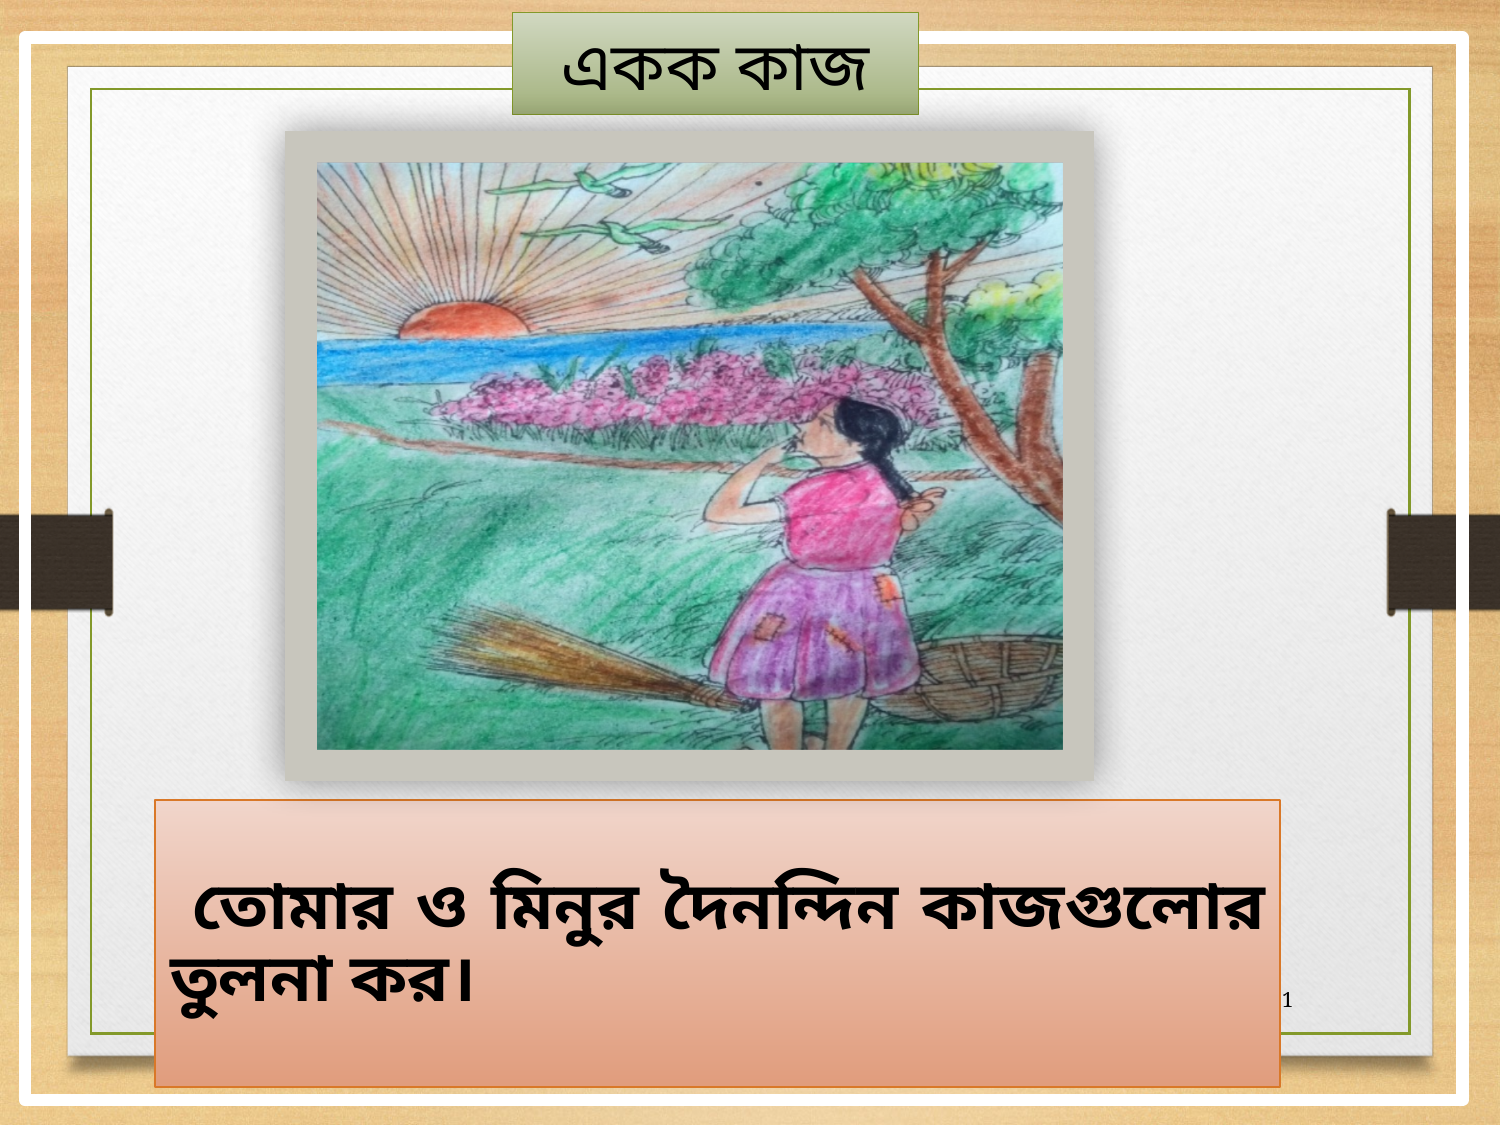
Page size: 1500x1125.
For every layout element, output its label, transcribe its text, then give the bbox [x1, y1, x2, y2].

text_box তোমার ও মিনুর দৈনন্দিন কাজগুলোর তুলনা কর। [154, 799, 1281, 1088]
text_box একক কাজ [512, 12, 919, 82]
picture [0, 0, 1500, 1125]
slide_number 11 [1281, 977, 1309, 1024]
